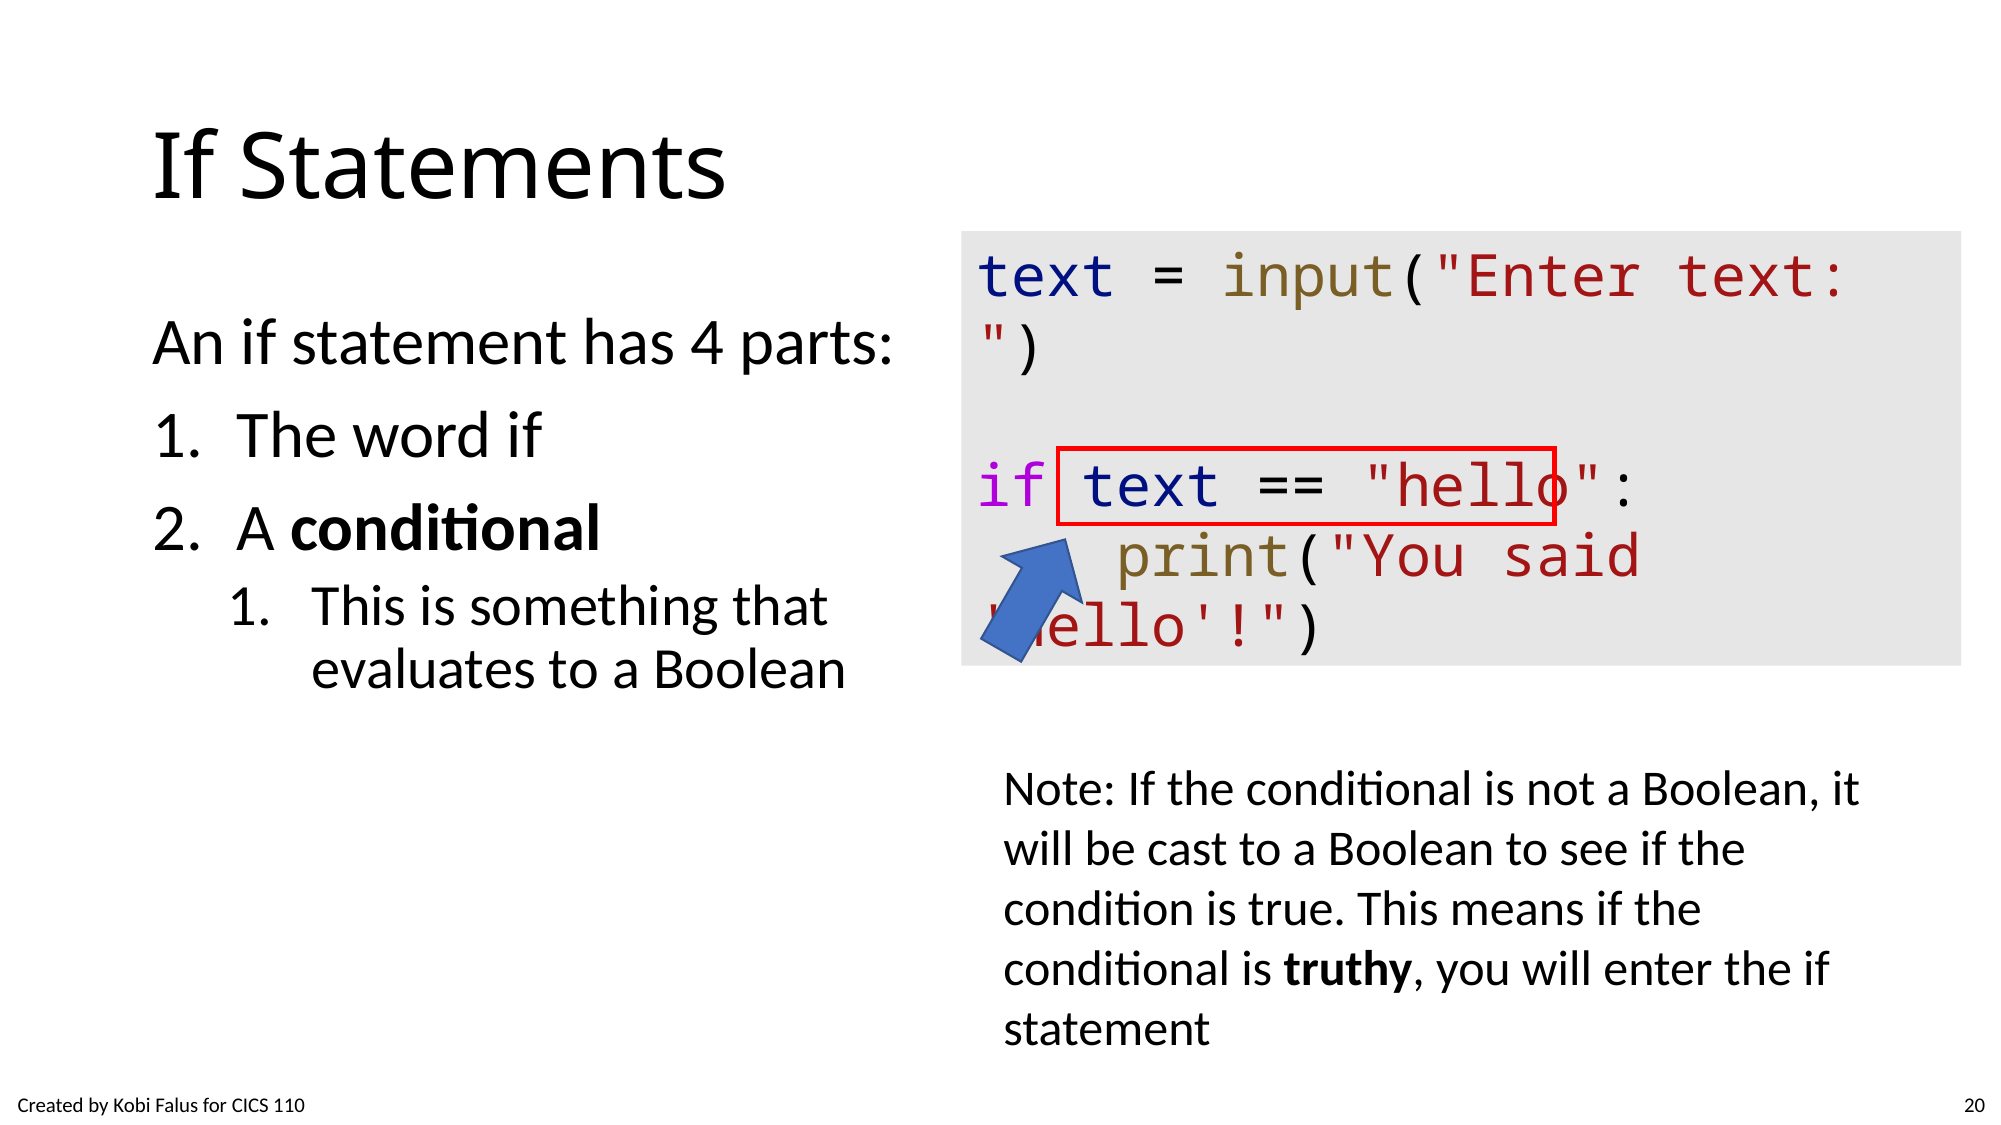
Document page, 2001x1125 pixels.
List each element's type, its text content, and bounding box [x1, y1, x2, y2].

text_box [979, 538, 1084, 664]
text_box Note: If the conditional is not a Boolean, it will be cast to a Boolean to see if the condition is true. This means if the conditional is truthy, you will enter the if statement [988, 748, 1904, 1064]
text_box [1057, 447, 1556, 525]
list An if statement has 4 parts: The word if A conditional This is something that evaluates to a Boolean [137, 299, 949, 1014]
text_box text = input("Enter text: ") if text == "hello": print("You said 'hello'!") [961, 231, 1962, 666]
title If Statements [137, 59, 1863, 278]
